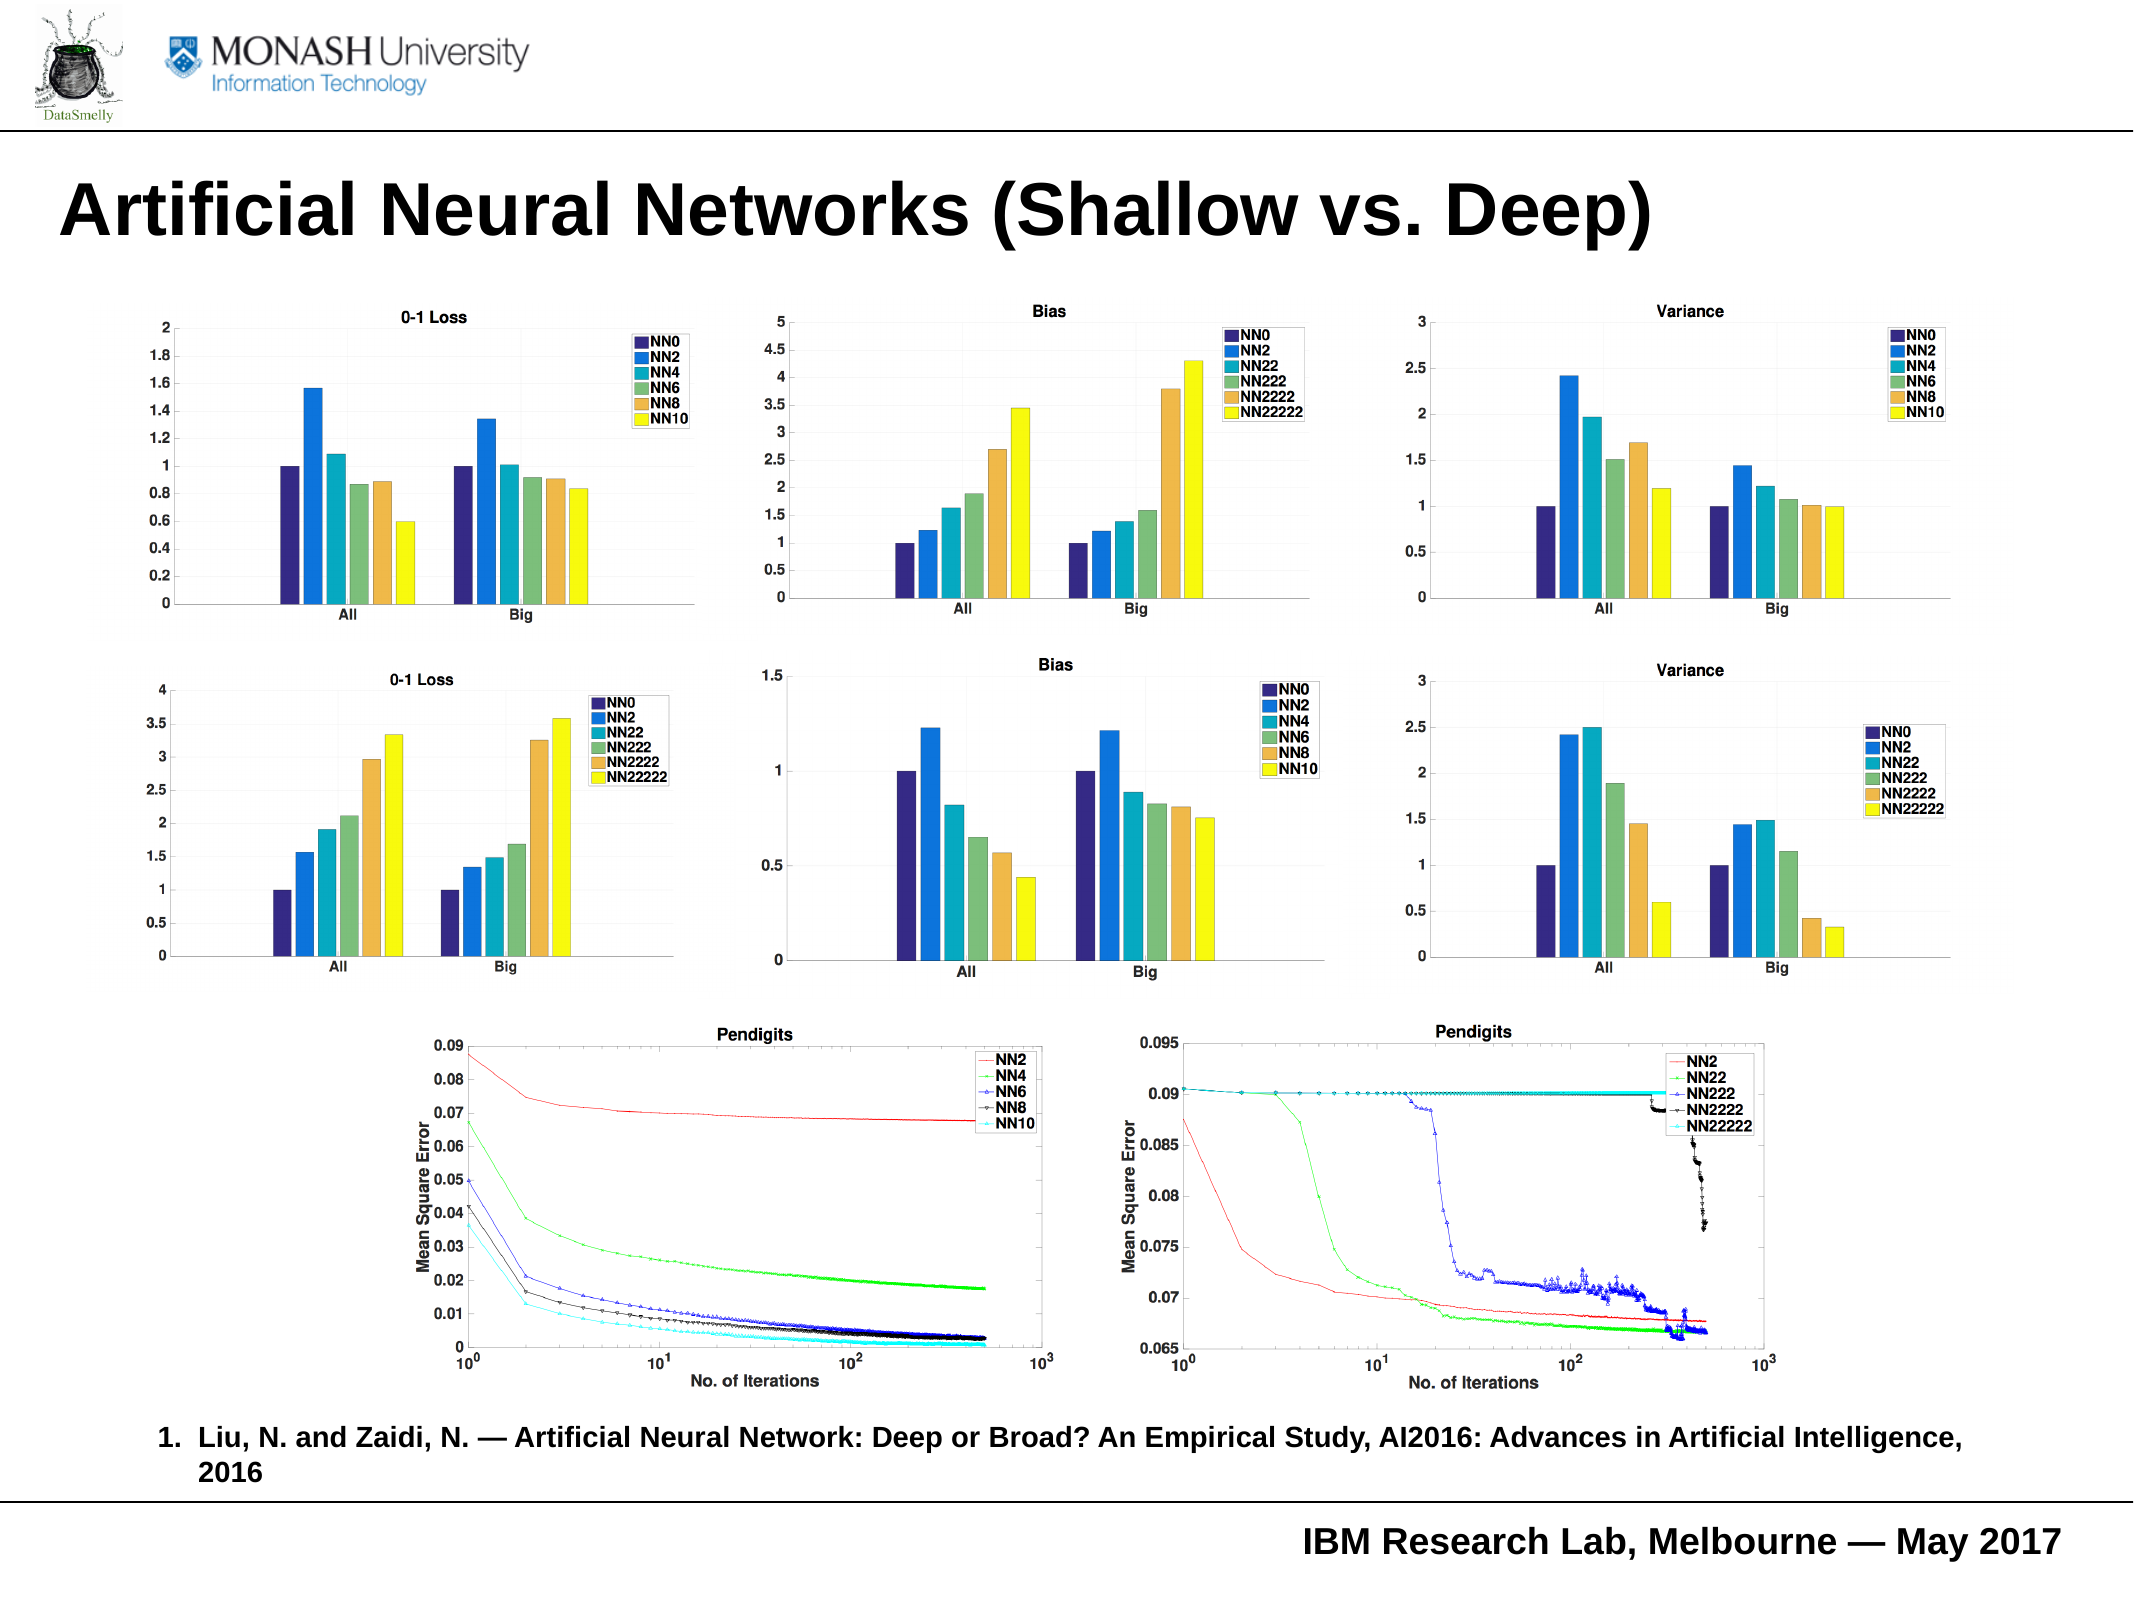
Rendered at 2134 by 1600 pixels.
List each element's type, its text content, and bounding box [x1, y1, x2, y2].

text_box Liu, N. and Zaidi, N. — Artificial Neural Network: Deep or Broad? An Empirical Study, AI2016: Advances in Artificial Intelligence, 2016 [149, 1410, 2021, 1497]
picture [161, 34, 532, 98]
text_box IBM Research Lab, Melbourne — May 2017 [1294, 1508, 2072, 1571]
picture [372, 1015, 1835, 1392]
picture [35, 4, 123, 128]
text_box Artificial Neural Networks (Shallow vs. Deep) [28, 152, 1685, 260]
picture [86, 650, 2014, 1000]
picture [87, 297, 2014, 642]
